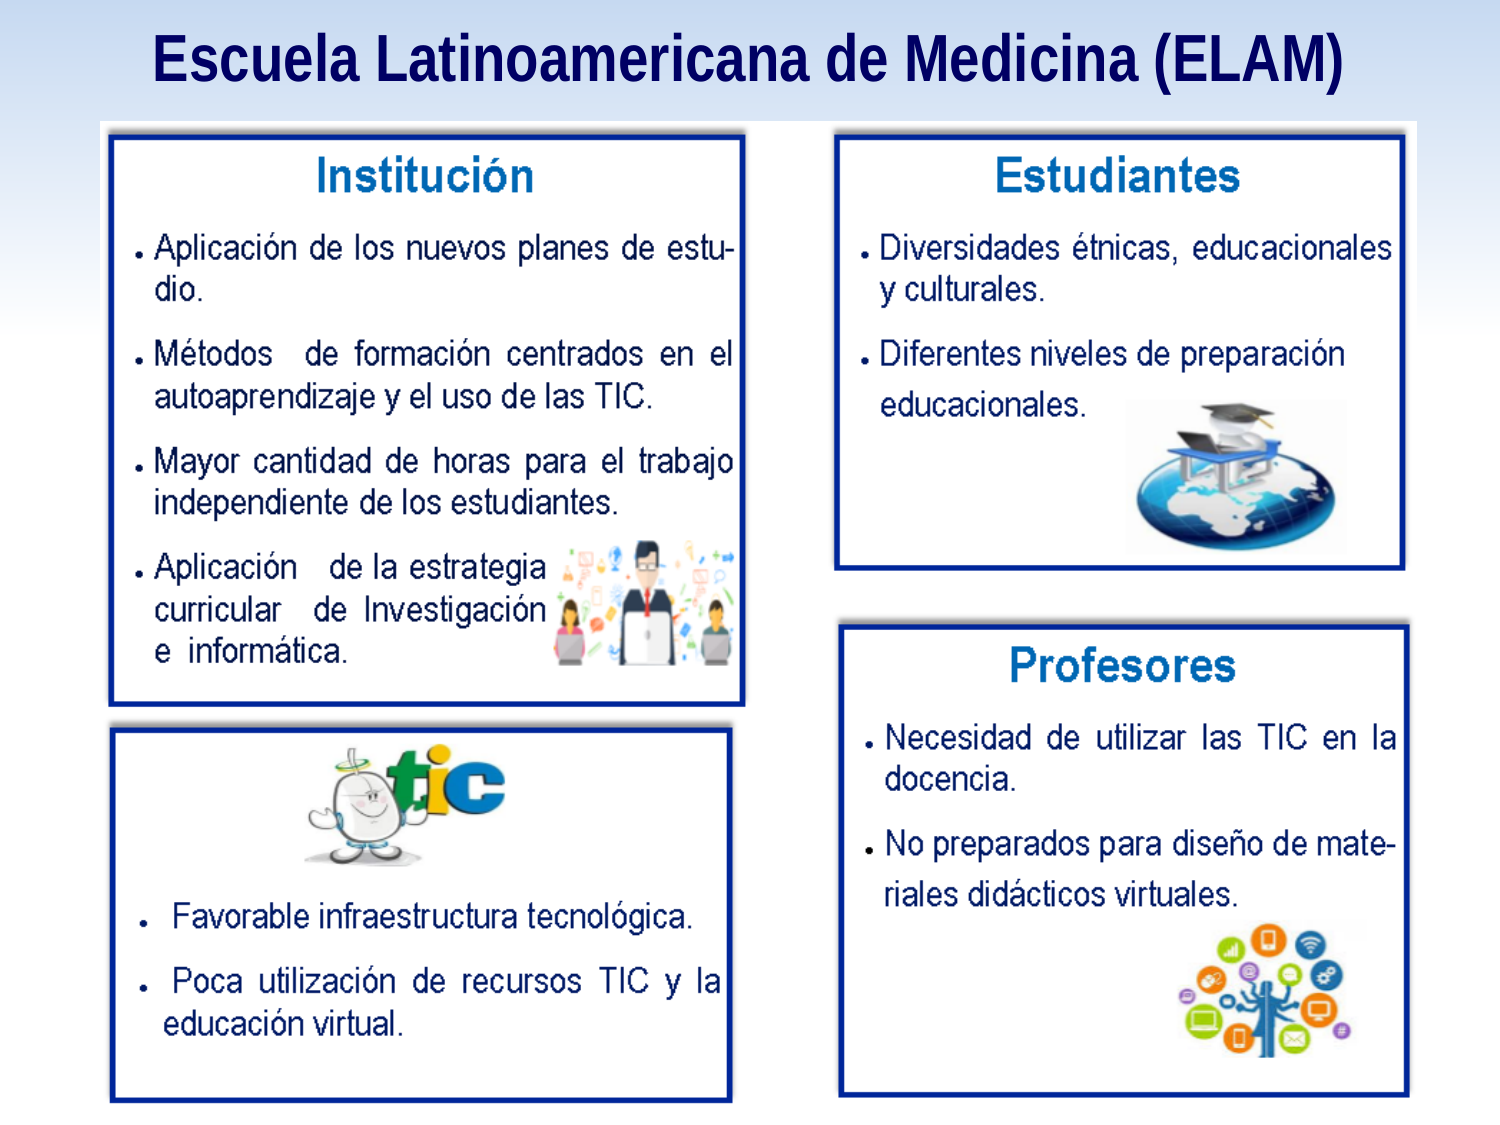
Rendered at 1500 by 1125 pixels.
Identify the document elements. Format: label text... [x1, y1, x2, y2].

picture [100, 121, 1417, 1106]
text_box Escuela Latinoamericana de Medicina (ELAM) [76, 7, 1424, 102]
